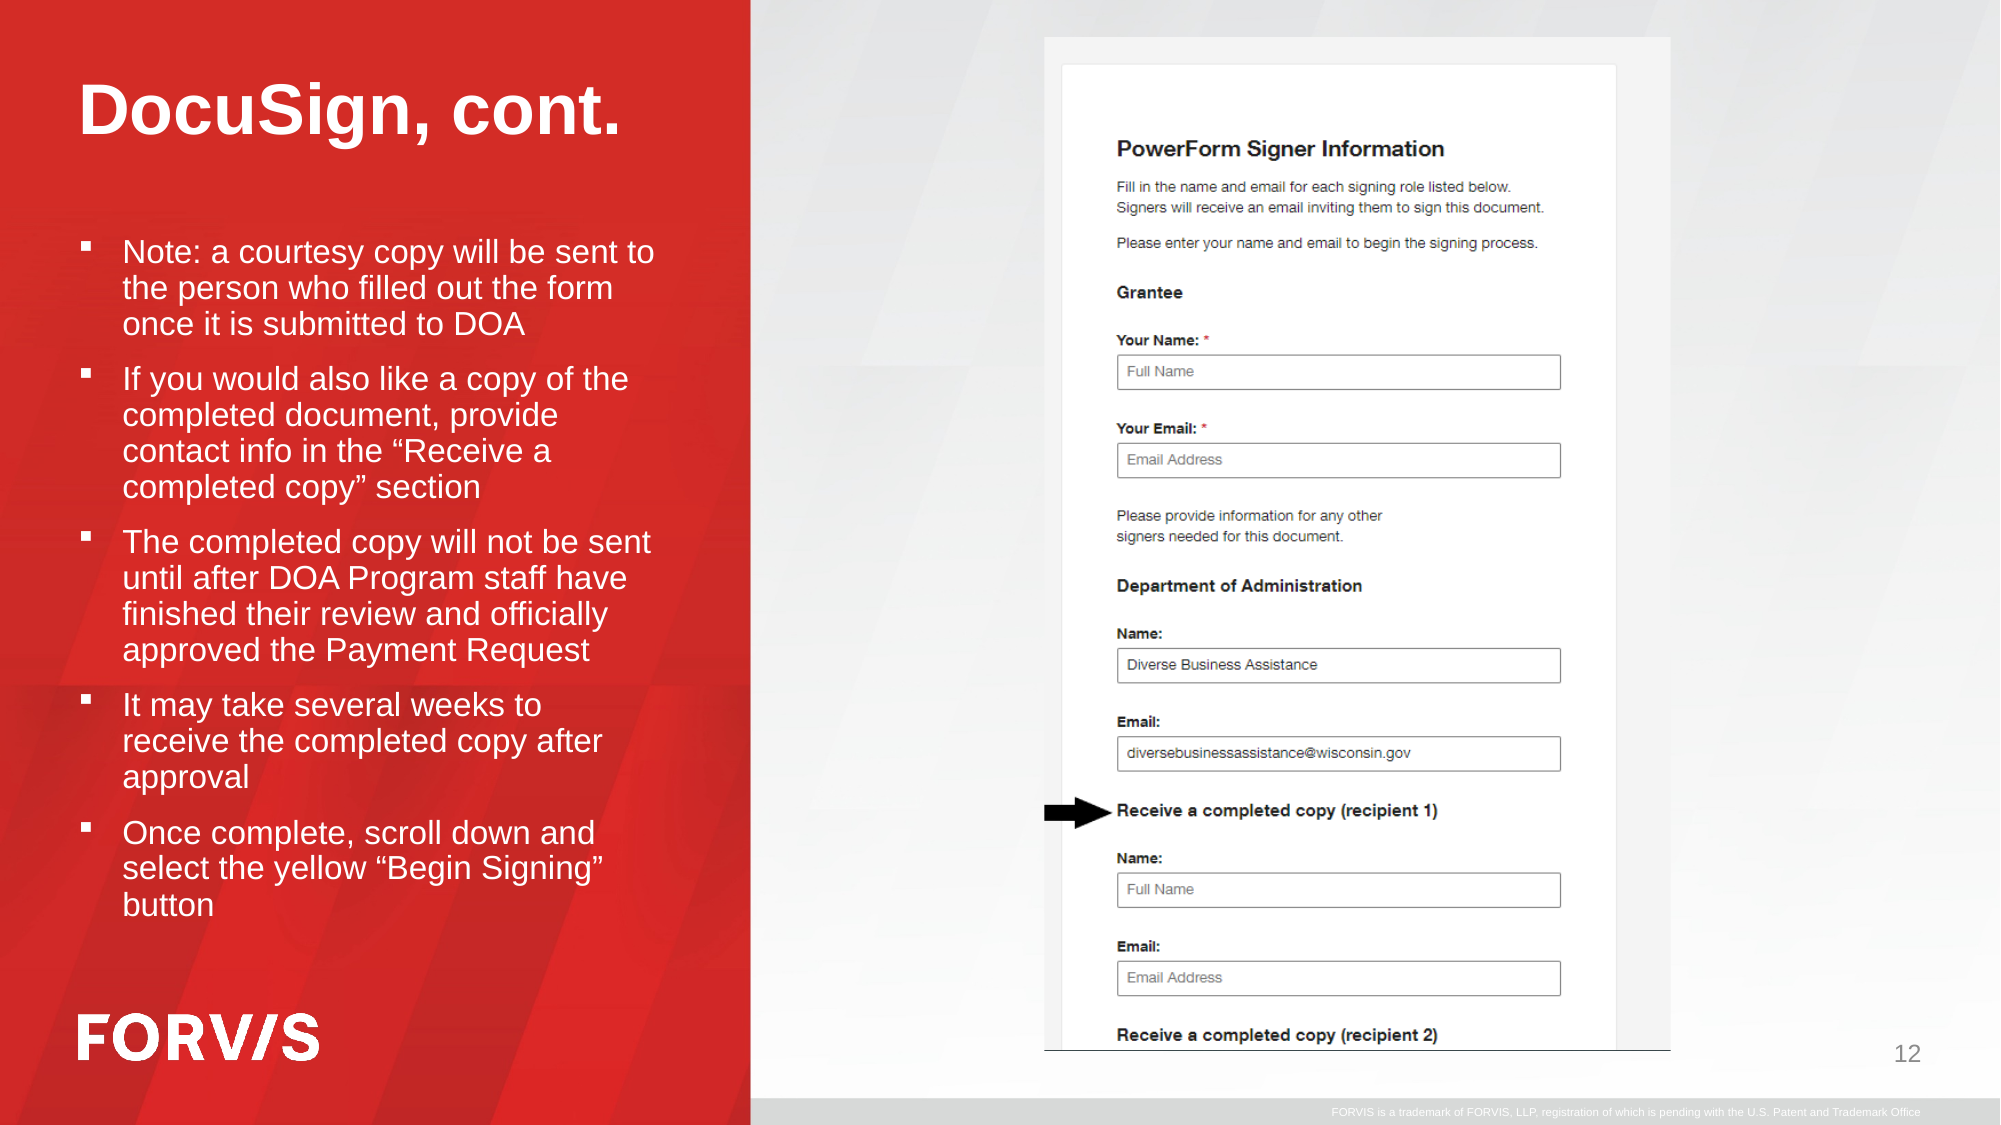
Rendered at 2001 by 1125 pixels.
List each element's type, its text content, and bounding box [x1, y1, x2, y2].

picture [0, 0, 2000, 1125]
slide_number 12 [1471, 1046, 1922, 1068]
title DocuSign, cont. [78, 37, 659, 186]
list Note: a courtesy copy will be sent to the person who filled out the form once it is submitted to DOA If you would also like a copy of the completed document, provide contact info in the “Receive a completed copy” section The completed copy will not be sent until after DOA Program staff have finished their review and officially approved the Payment Request It may take several weeks to receive the completed copy after approval Once complete, scroll down and select the yellow “Begin Signing” button [78, 227, 659, 956]
